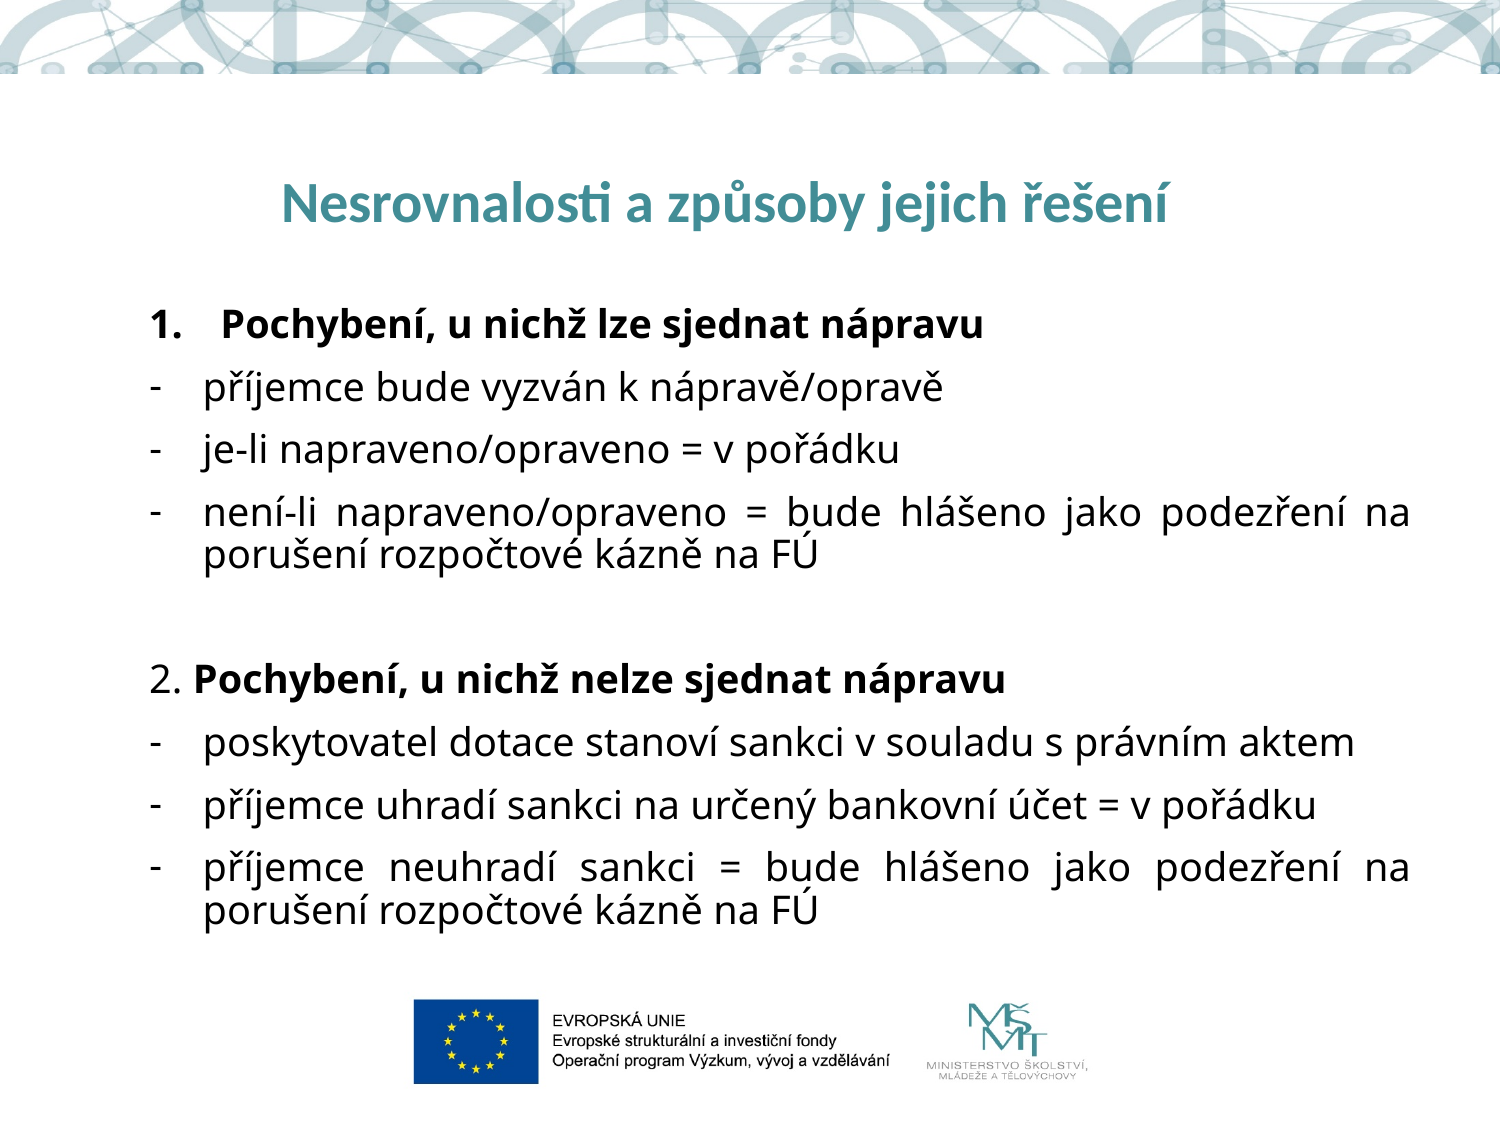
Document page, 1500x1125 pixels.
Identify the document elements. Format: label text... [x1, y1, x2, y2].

title Nesrovnalosti a způsoby jejich řešení [0, 129, 1451, 278]
list Pochybení, u nichž lze sjednat nápravu příjemce bude vyzván k nápravě/opravě je-li napraveno/opraveno = v pořádku není-li napraveno/opraveno = bude hlášeno jako podezření na porušení rozpočtové kázně na FÚ 2. Pochybení, u nichž nelze sjednat nápravu poskytovatel dotace stanoví sankci v souladu s právním aktem příjemce uhradí sankci na určený bankovní účet = v pořádku příjemce neuhradí sankci = bude hlášeno jako podezření na porušení rozpočtové kázně na FÚ [134, 296, 1428, 954]
picture [371, 957, 1129, 1125]
picture [0, 0, 1500, 74]
